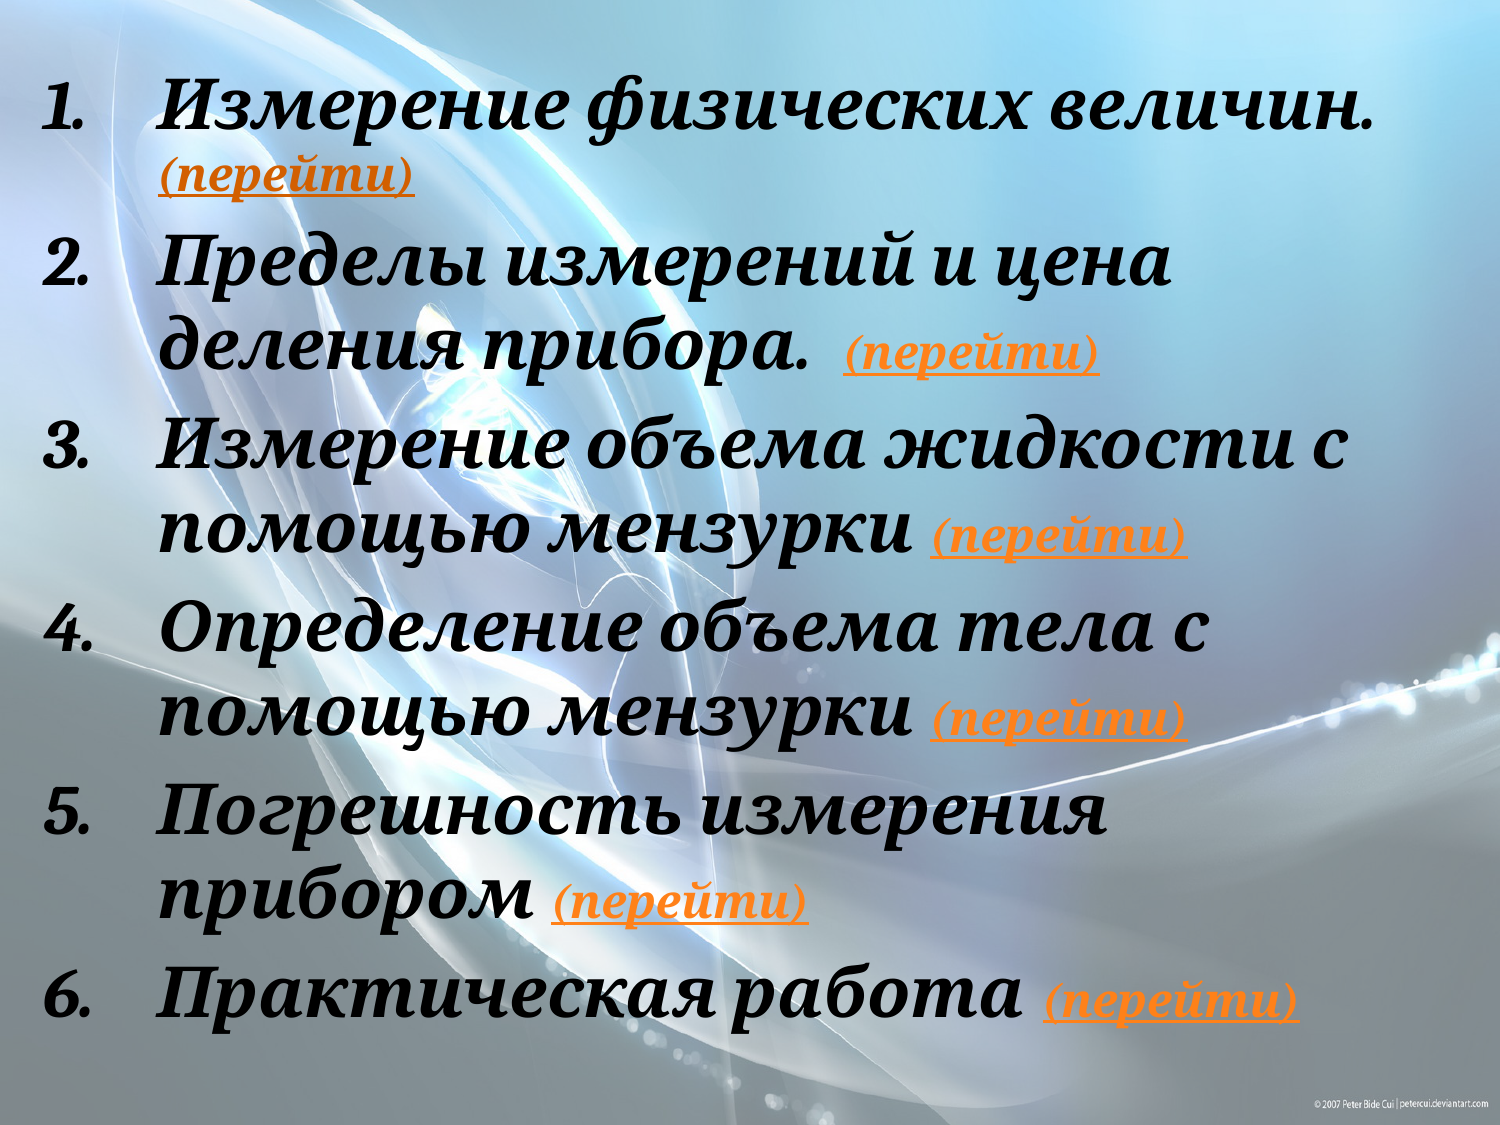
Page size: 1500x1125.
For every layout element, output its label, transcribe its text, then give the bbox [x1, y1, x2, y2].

list Измерение физических величин. (перейти) Пределы измерений и цена деления прибора. (перейти) Измерение объема жидкости с помощью мензурки (перейти) Определение объема тела с помощью мензурки (перейти) Погрешность измерения прибором (перейти) Практическая работа (перейти) [28, 52, 1465, 1044]
